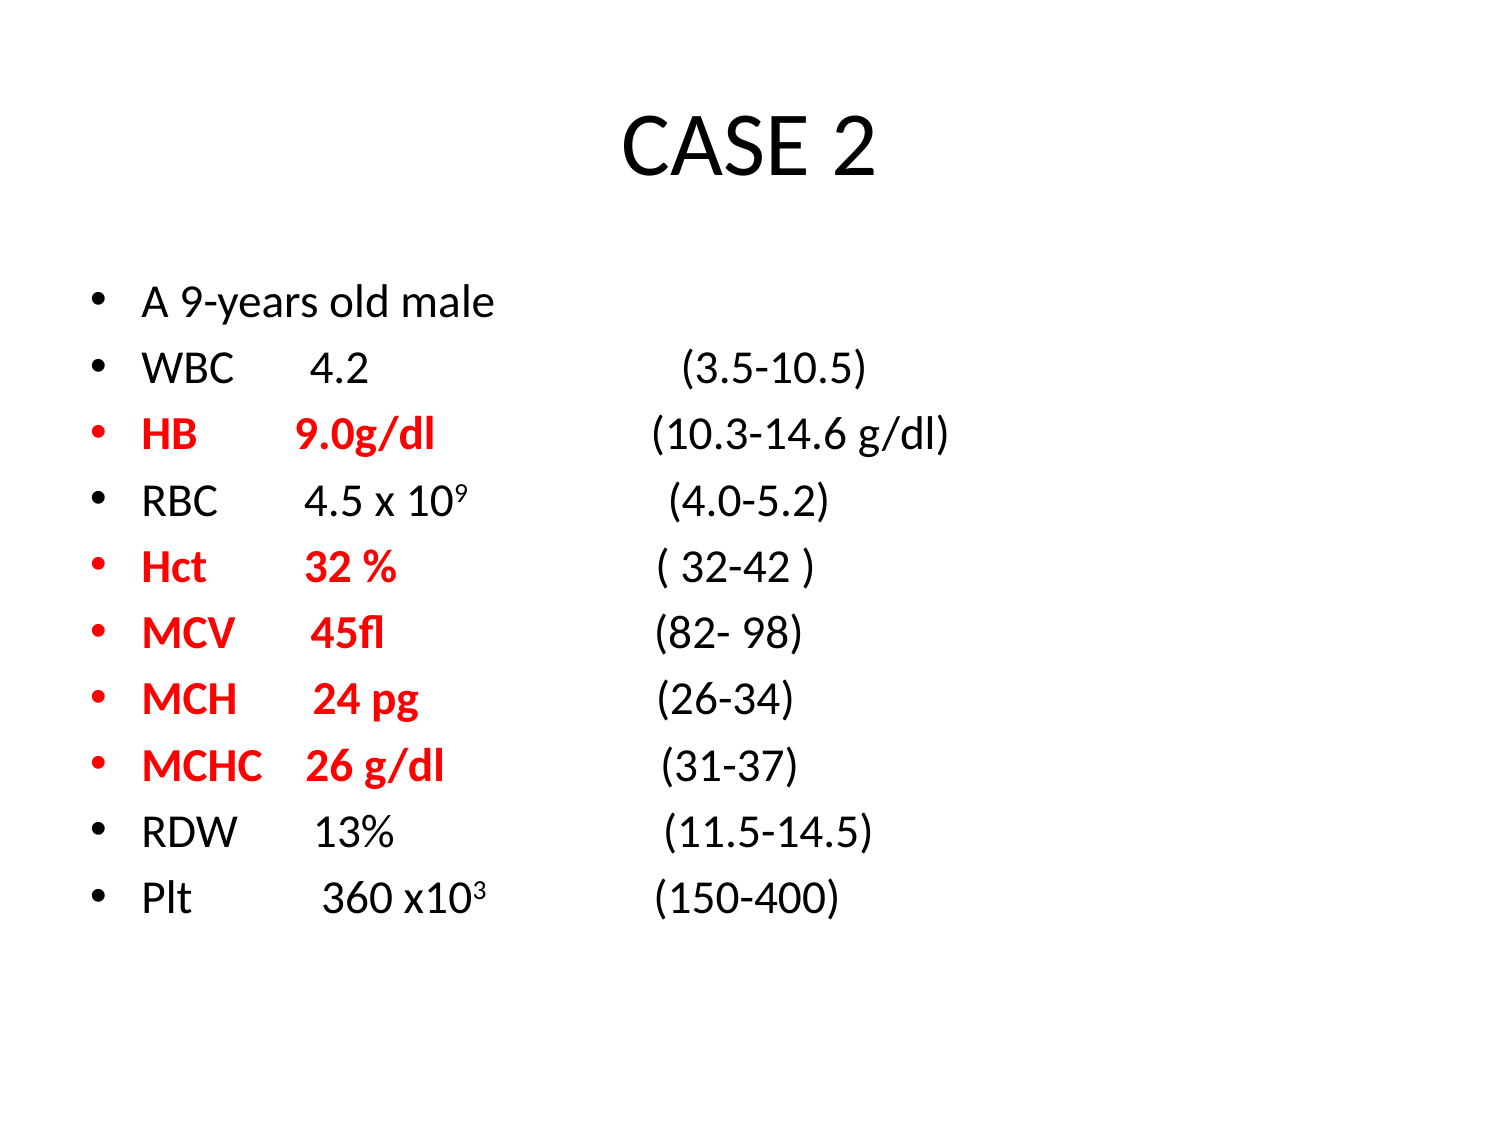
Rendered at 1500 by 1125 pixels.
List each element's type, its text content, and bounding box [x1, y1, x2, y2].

list A 9-years old male WBC 4.2 (3.5-10.5) HB 9.0g/dl (10.3-14.6 g/dl) RBC 4.5 x 109 (4.0-5.2) Hct 32 % ( 32-42 ) MCV 45fl (82- 98) MCH 24 pg (26-34) MCHC 26 g/dl (31-37) RDW 13% (11.5-14.5) Plt 360 x103 (150-400) [75, 262, 1425, 1005]
title CASE 2 [75, 45, 1425, 233]
